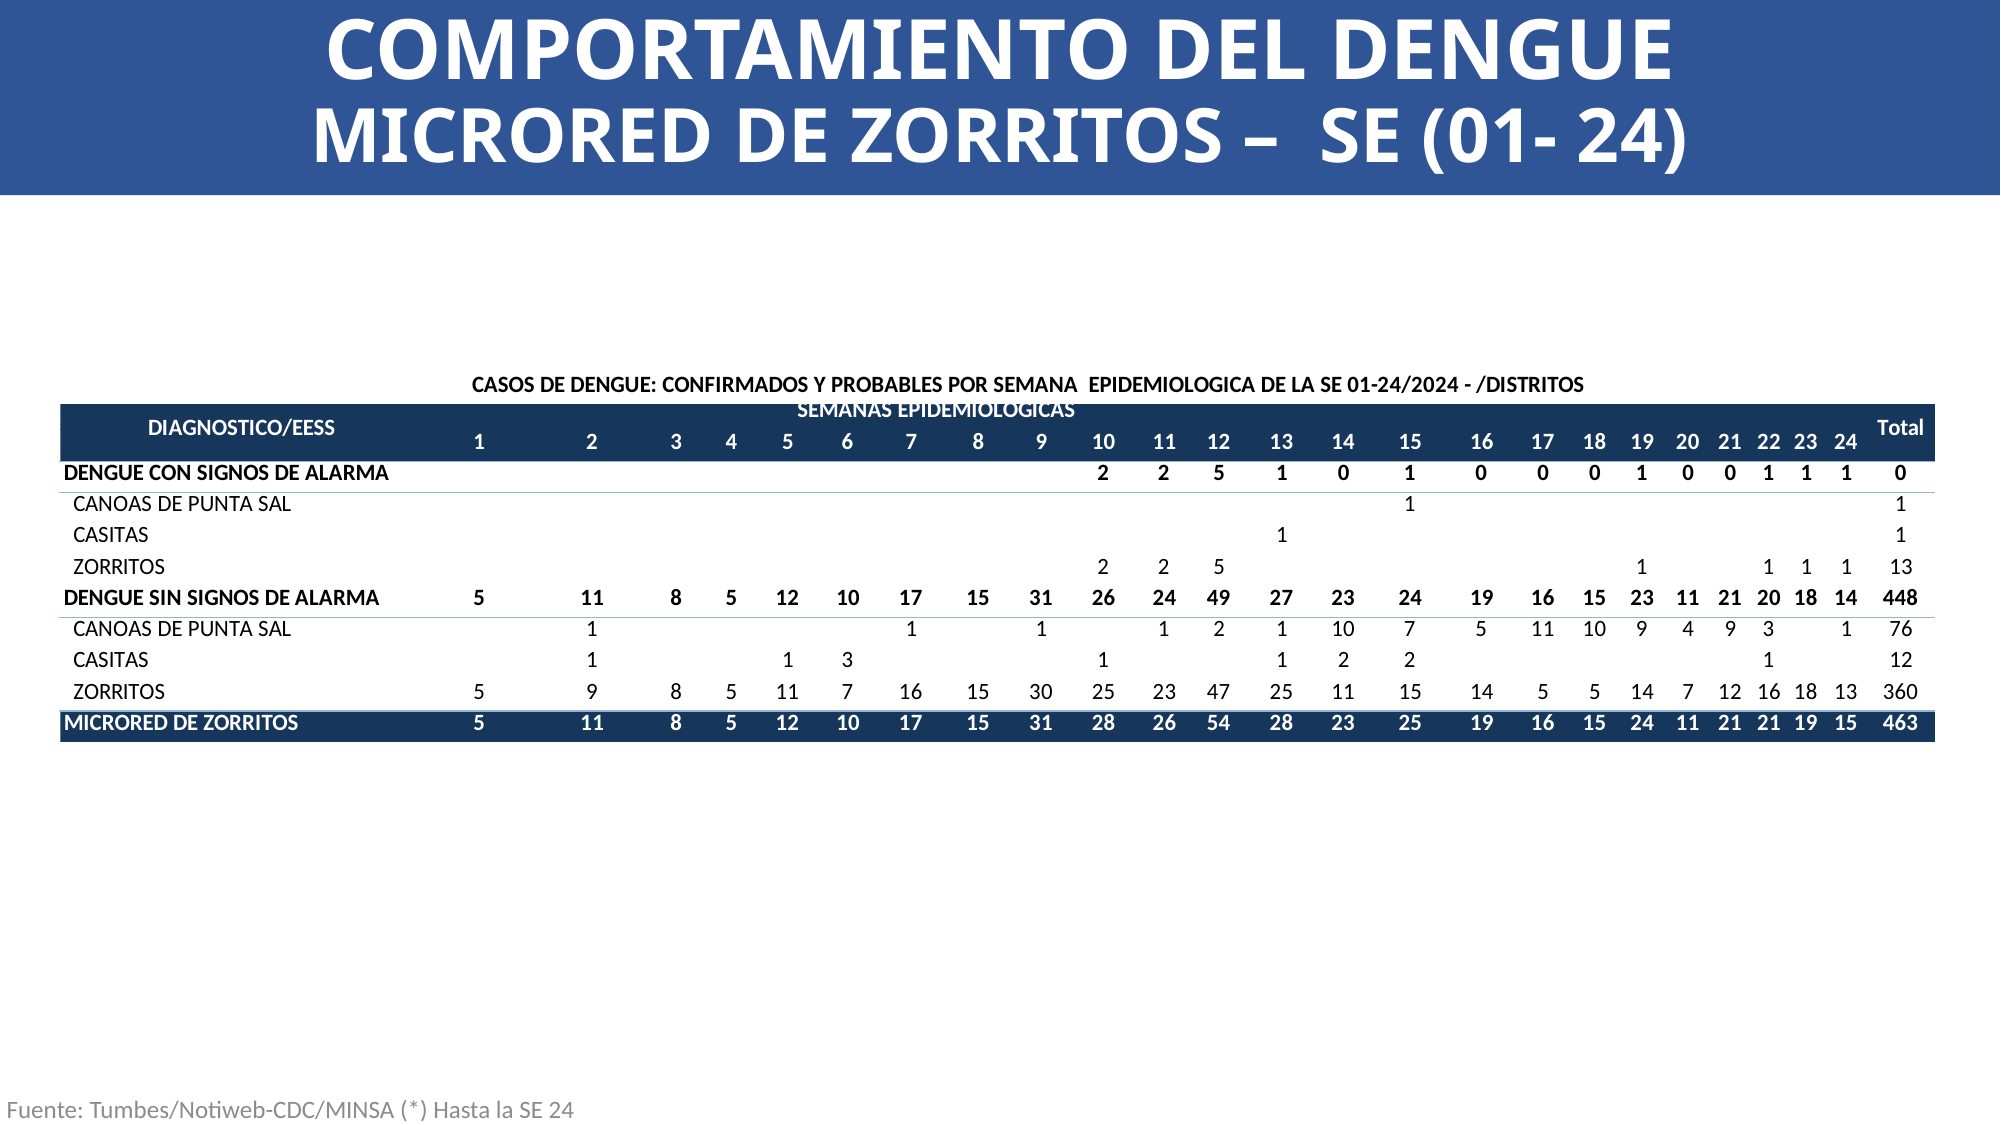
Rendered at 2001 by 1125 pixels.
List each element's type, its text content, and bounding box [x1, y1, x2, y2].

footer Fuente: Tumbes/Notiweb-CDC/MINSA (*) Hasta la SE 24 [0, 1078, 605, 1125]
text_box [59, 371, 2000, 743]
text_box COMPORTAMIENTO DEL DENGUE MICRORED DE ZORRITOS – SE (01- 24) [0, 0, 2000, 196]
